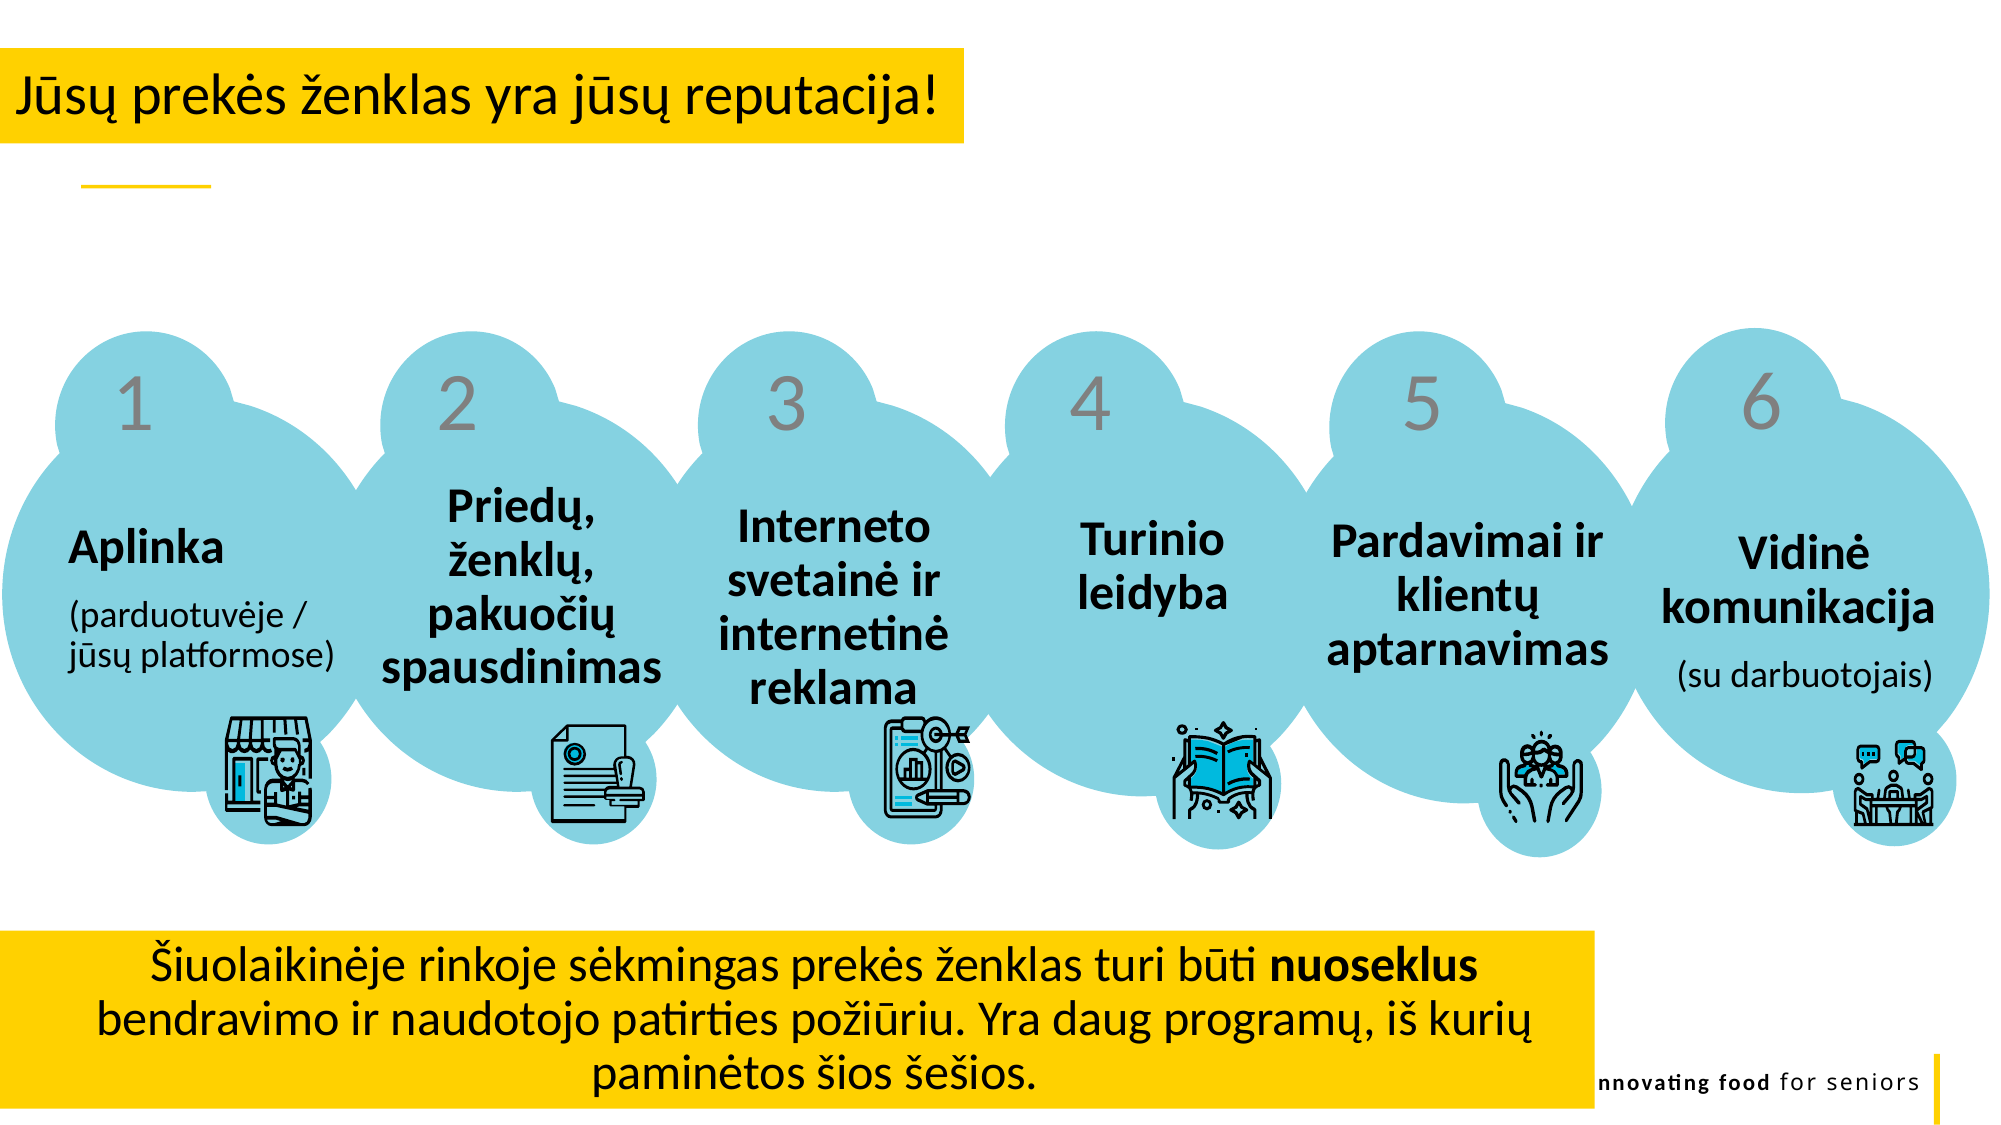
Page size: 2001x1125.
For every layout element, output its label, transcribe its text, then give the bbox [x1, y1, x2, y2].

text_box Pardavimai ir klientų aptarnavimas [1306, 507, 1630, 622]
text_box 4 [1055, 340, 1135, 455]
text_box 3 [750, 340, 831, 455]
text_box 6 [1726, 339, 1806, 454]
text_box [1499, 730, 1583, 824]
text_box Priedų, ženklų, pakuočių spausdinimas [364, 471, 680, 703]
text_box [224, 716, 312, 827]
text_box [883, 716, 971, 819]
text_box Aplinka (parduotuvėje / jūsų platformose) [53, 512, 359, 657]
text_box Interneto svetainė ir internetinė reklama [697, 492, 971, 723]
list Jūsų prekės ženklas yra jūsų reputacija! [0, 48, 964, 144]
text_box Šiuolaikinėje rinkoje sėkmingas prekės ženklas turi būti nuoseklus bendravimo ir naudotojo patirties požiūriu. Yra daug programų, iš kurių paminėtos šios šešios. [0, 930, 1595, 1109]
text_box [1172, 720, 1272, 820]
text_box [1853, 739, 1934, 827]
text_box Vidinė komunikacija (su darbuotojais) [1643, 518, 1967, 633]
text_box 5 [1386, 340, 1467, 455]
text_box Turinio leidyba [1010, 505, 1297, 620]
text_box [550, 724, 645, 824]
text_box 1 [98, 340, 178, 455]
text_box 2 [422, 340, 502, 455]
